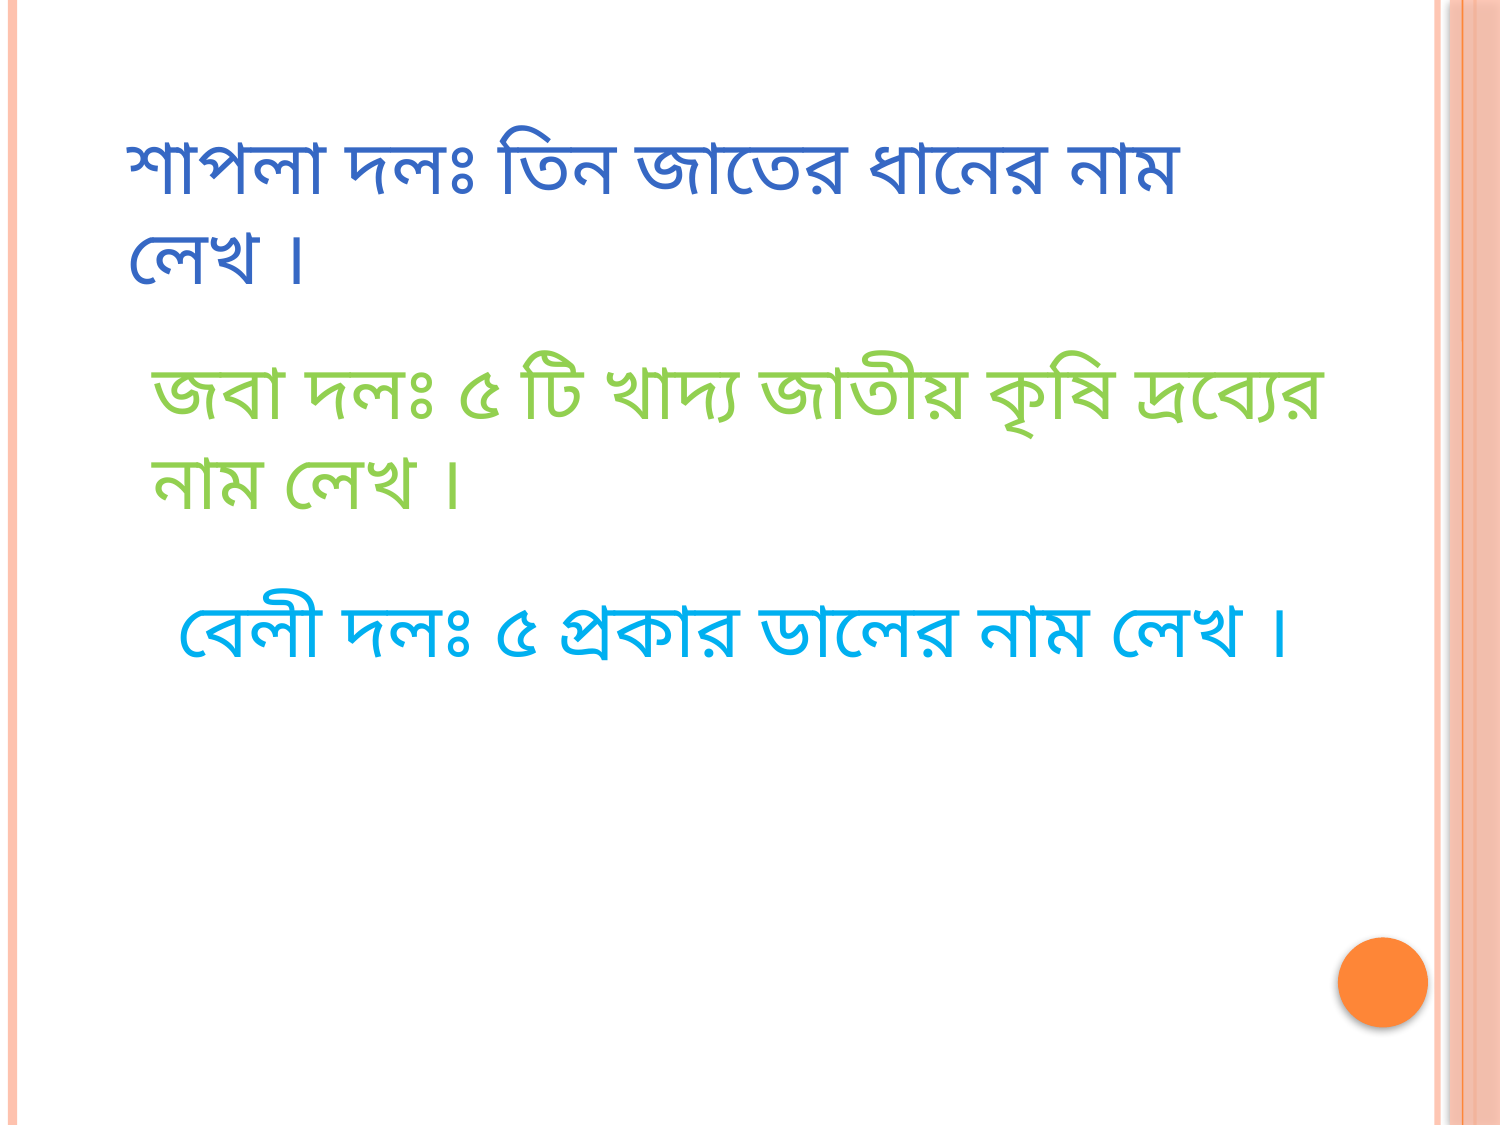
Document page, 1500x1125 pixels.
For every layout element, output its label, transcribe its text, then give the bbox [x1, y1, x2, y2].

text_box শাপলা দলঃ তিন জাতের ধানের নাম লেখ । [112, 112, 1263, 308]
text_box জবা দলঃ ৫ টি খাদ্য জাতীয় কৃষি দ্রব্যের নাম লেখ । [137, 337, 1350, 533]
text_box বেলী দলঃ ৫ প্রকার ডালের নাম লেখ । [162, 574, 1363, 680]
